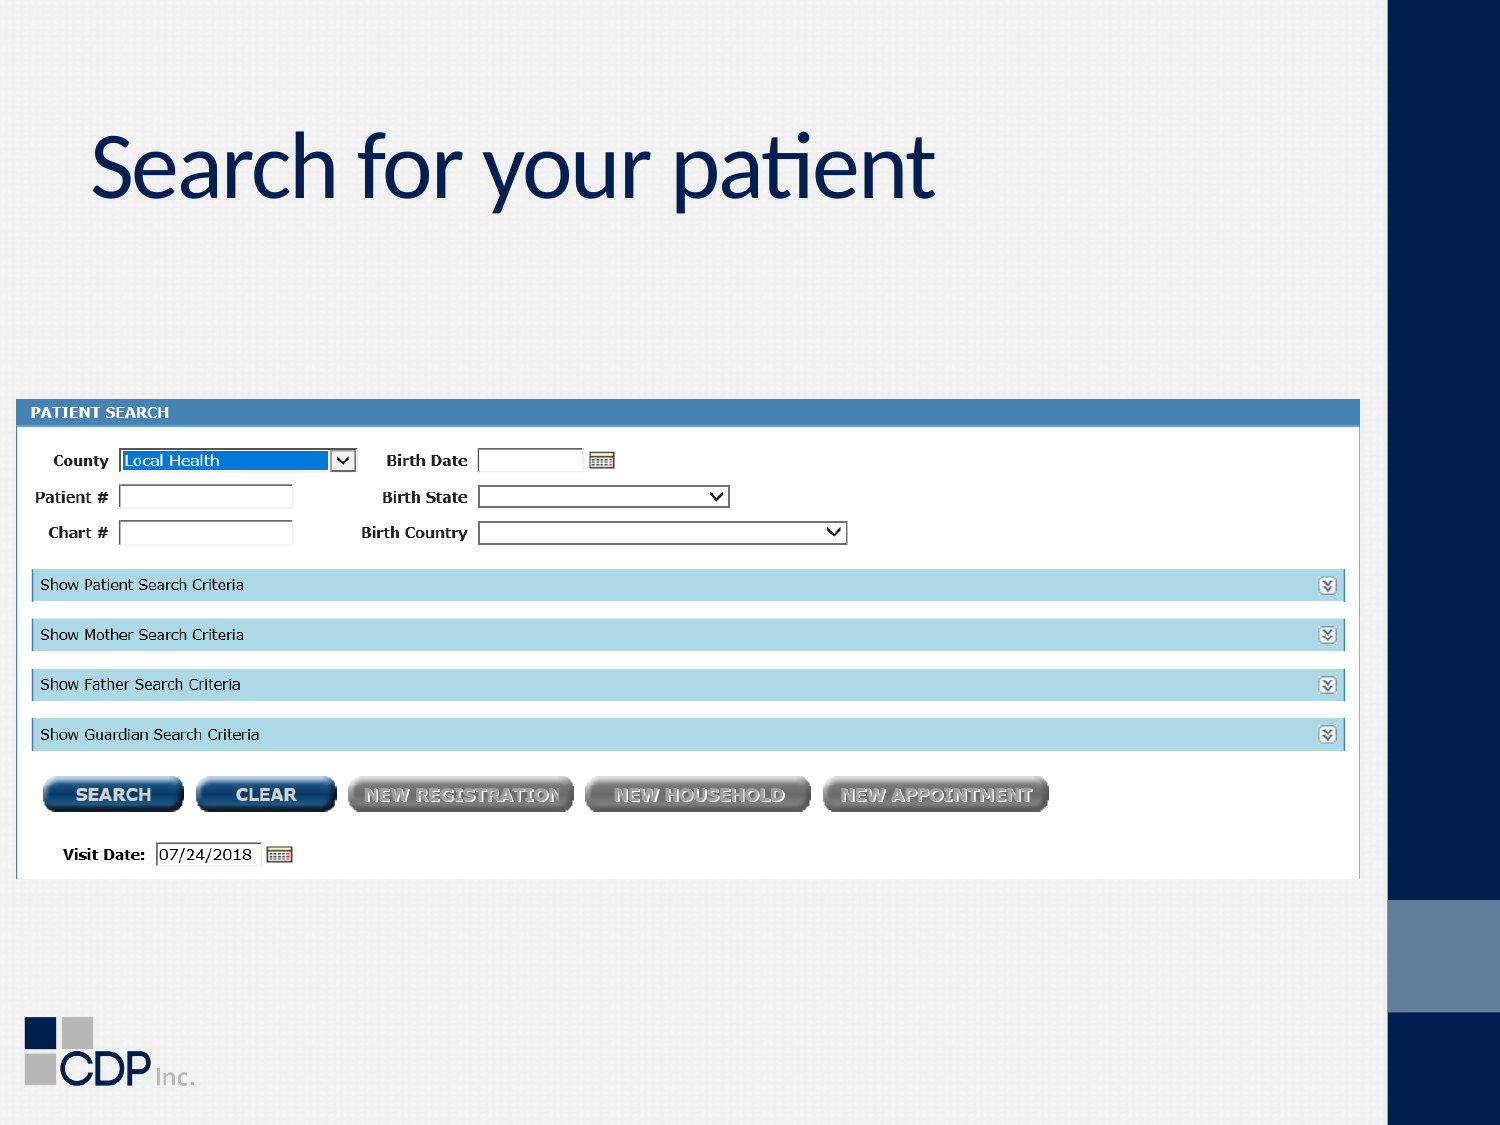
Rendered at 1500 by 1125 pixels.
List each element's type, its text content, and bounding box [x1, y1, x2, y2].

title Search for your patient [75, 45, 1325, 275]
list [15, 399, 1361, 880]
picture [1, 999, 225, 1125]
